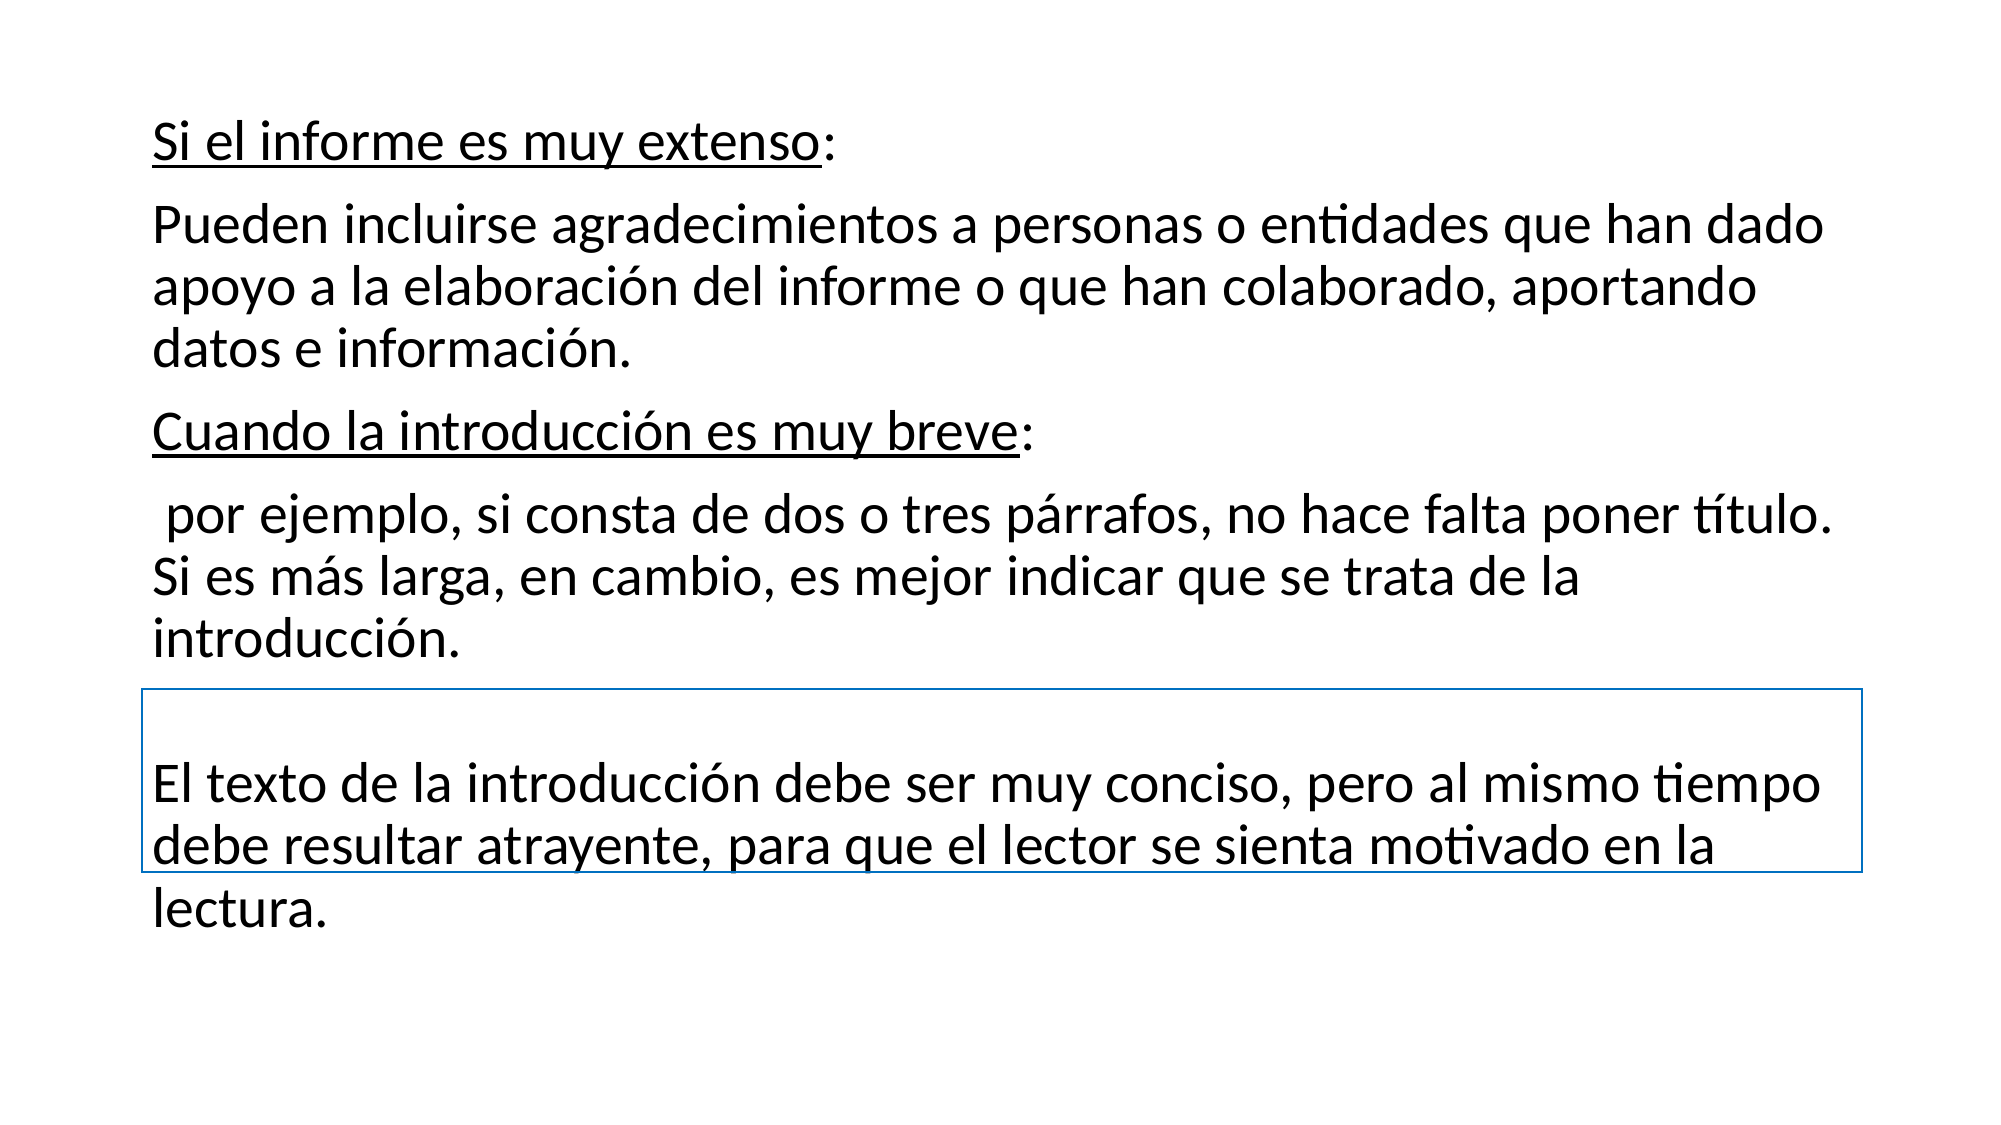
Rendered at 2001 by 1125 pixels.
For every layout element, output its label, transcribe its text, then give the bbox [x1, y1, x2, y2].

list Si el informe es muy extenso: Pueden incluirse agradecimientos a personas o entidades que han dado apoyo a la elaboración del informe o que han colaborado, aportando datos e información. Cuando la introducción es muy breve: por ejemplo, si consta de dos o tres párrafos, no hace falta poner título. Si es más larga, en cambio, es mejor indicar que se trata de la introducción. El texto de la introducción debe ser muy conciso, pero al mismo tiempo debe resultar atrayente, para que el lector se sienta motivado en la lectura. [137, 103, 1863, 1014]
text_box [141, 688, 1863, 873]
